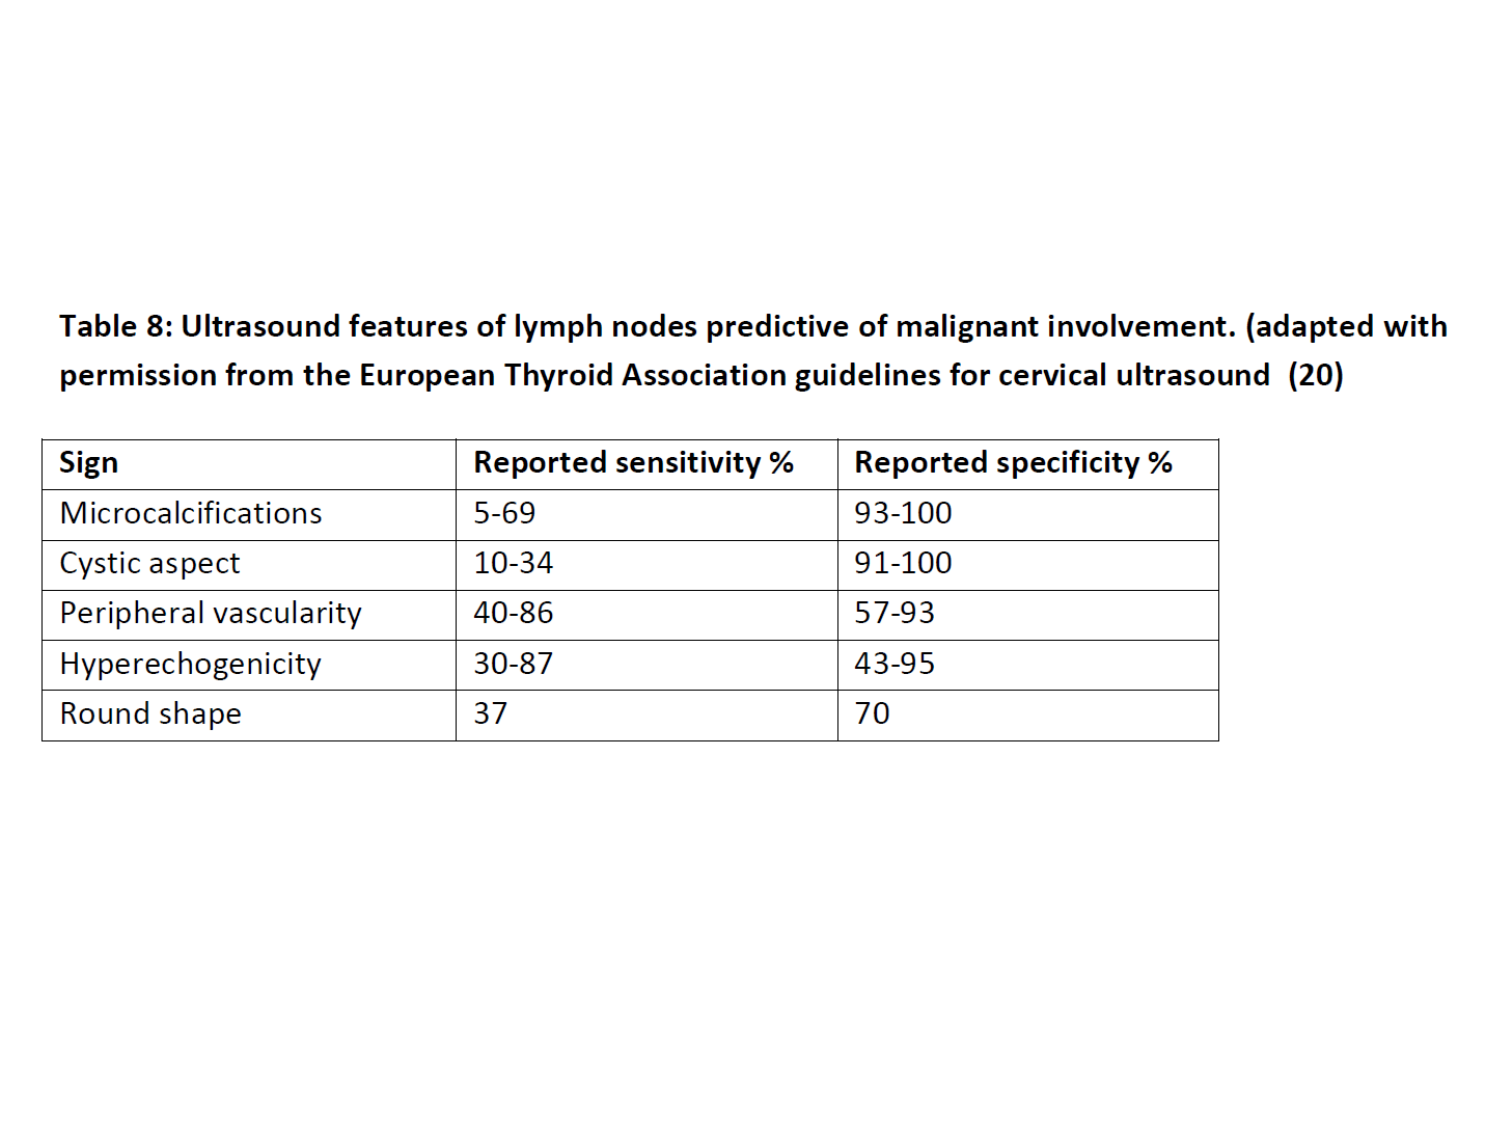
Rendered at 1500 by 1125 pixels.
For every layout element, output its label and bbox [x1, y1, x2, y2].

picture [0, 266, 1500, 782]
